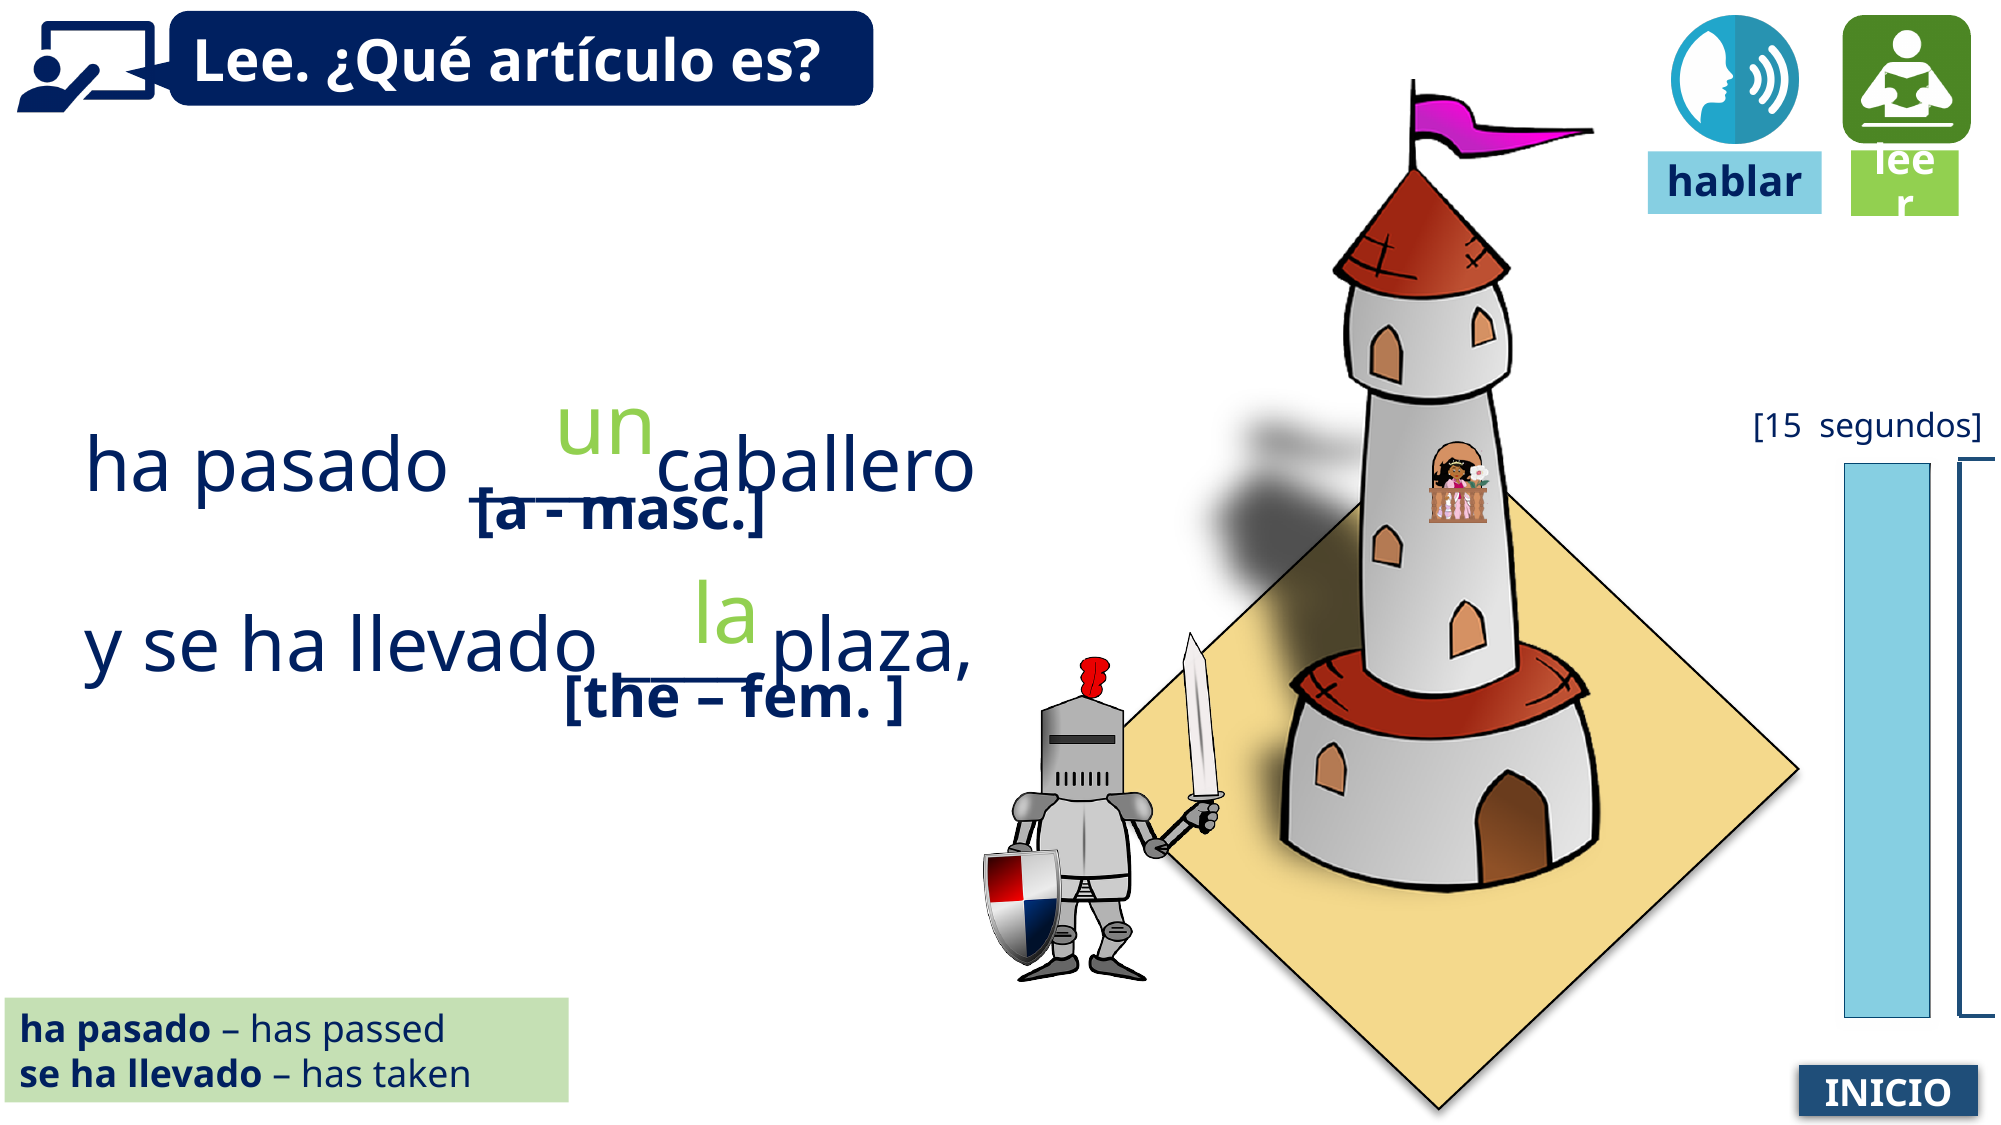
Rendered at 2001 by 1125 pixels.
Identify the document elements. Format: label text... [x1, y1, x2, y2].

picture [1842, 14, 1971, 144]
title leer [1851, 150, 1959, 216]
text_box Lee. ¿Qué artículo es? [161, 14, 870, 102]
picture [983, 79, 1608, 982]
text_box la [677, 552, 776, 668]
picture [10, 0, 161, 142]
text_box [1844, 463, 1930, 1018]
picture [1671, 15, 1799, 144]
text_box ha pasado _____ caballero y se ha llevado ____ plaza, [69, 318, 1167, 874]
text_box [1227, 587, 1800, 1111]
text_box INICIO [1799, 1065, 1979, 1117]
text_box hablar [1647, 151, 1822, 214]
text_box [the – fem. ] [549, 651, 921, 737]
text_box ha pasado – has passed se ha llevado – has taken [4, 997, 569, 1103]
text_box un [539, 363, 673, 479]
text_box [a - masc.] [460, 463, 782, 549]
text_box [15 segundos] [1738, 396, 1999, 452]
